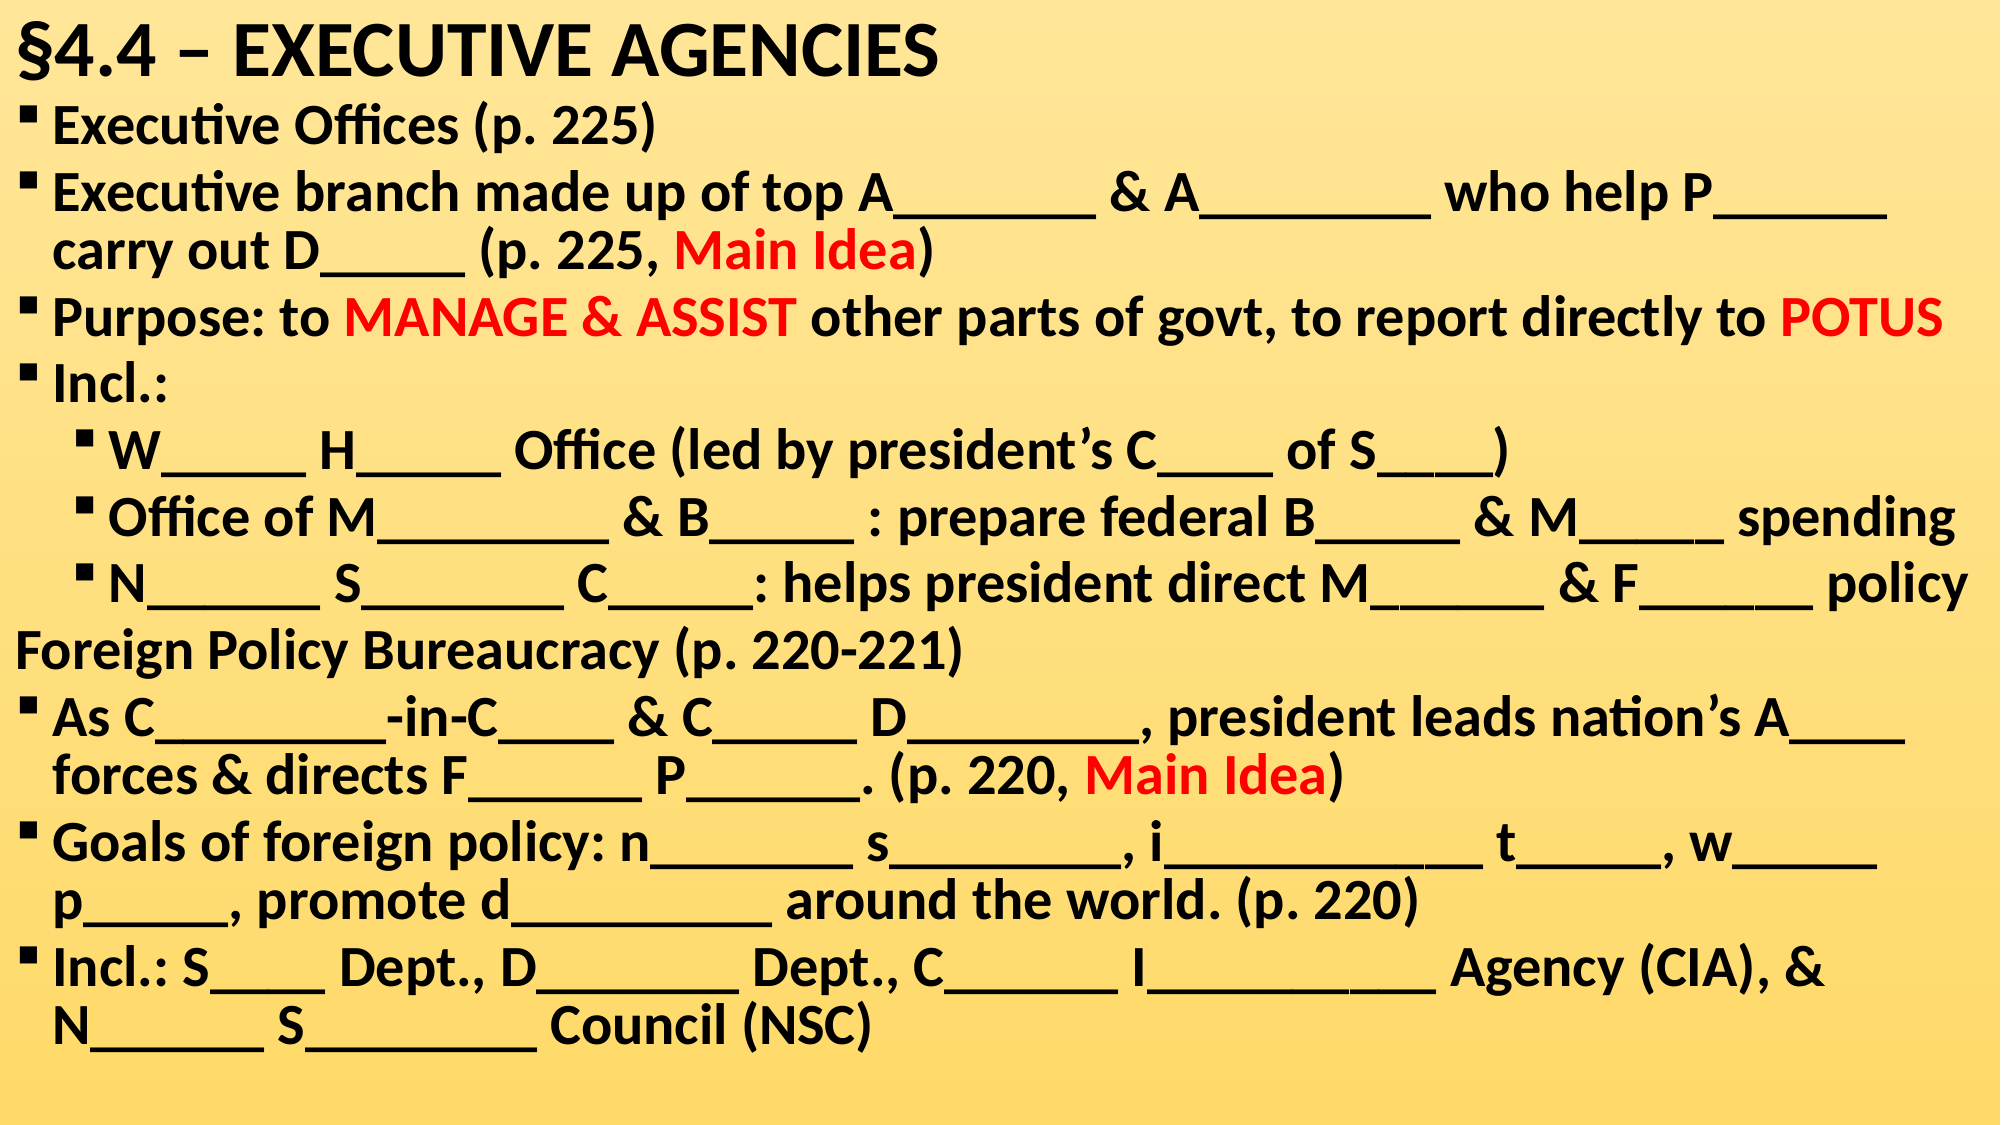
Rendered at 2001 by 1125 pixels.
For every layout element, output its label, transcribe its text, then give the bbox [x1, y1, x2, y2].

title §4.4 – EXECUTIVE AGENCIES [0, 0, 2000, 90]
list Executive Offices (p. 225) Executive branch made up of top A_______ & A________ who help P______ carry out D_____ (p. 225, Main Idea) Purpose: to MANAGE & ASSIST other parts of govt, to report directly to POTUS Incl.: W_____ H_____ Office (led by president’s C____ of S____) Office of M________ & B_____ : prepare federal B_____ & M_____ spending N______ S_______ C_____: helps president direct M______ & F______ policy Foreign Policy Bureaucracy (p. 220-221) As C________-in-C____ & C_____ D________, president leads nation’s A____ forces & directs F______ P______. (p. 220, Main Idea) Goals of foreign policy: n_______ s________, i___________ t_____, w_____ p_____, promote d_________ around the world. (p. 220) Incl.: S____ Dept., D_______ Dept., C______ I__________ Agency (CIA), & N______ S________ Council (NSC) [0, 90, 2000, 1100]
